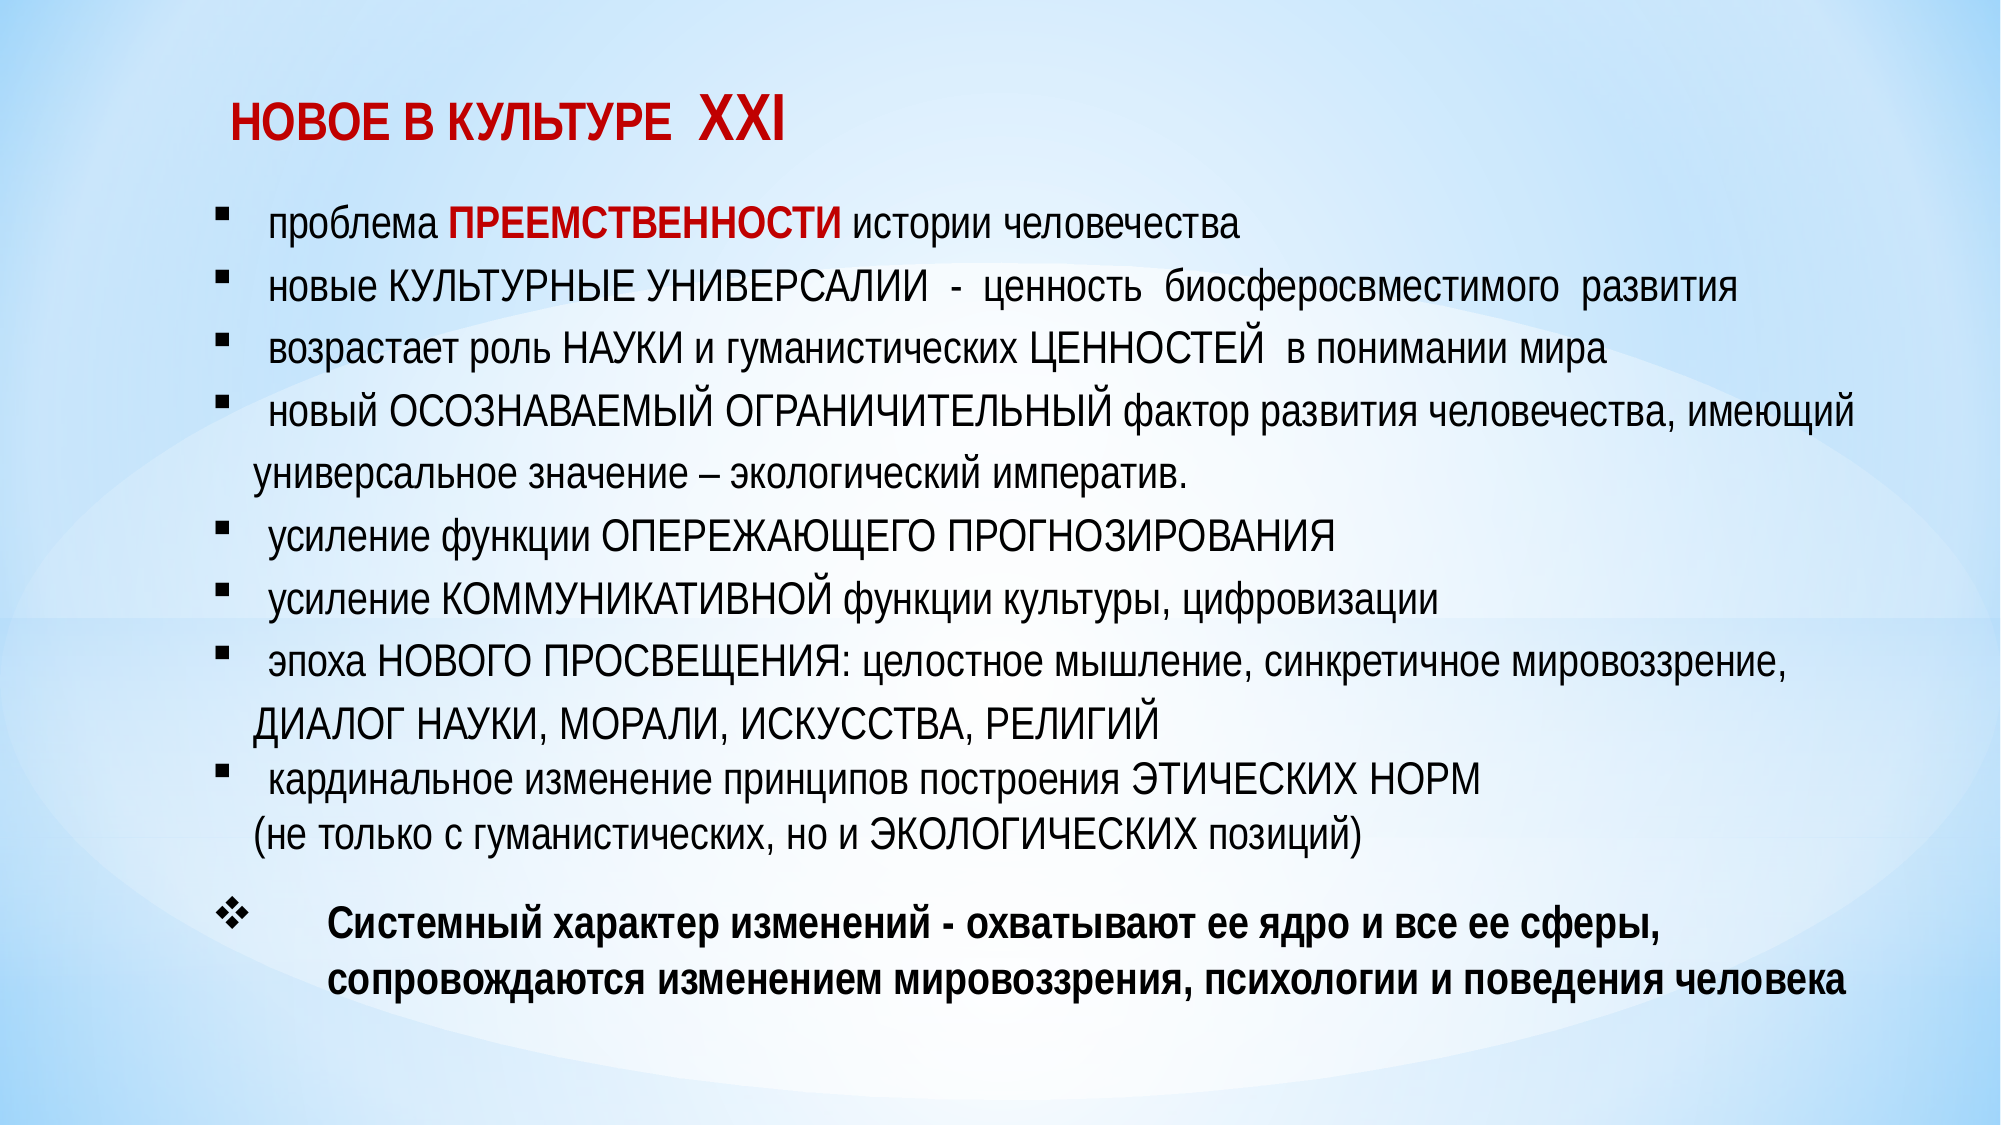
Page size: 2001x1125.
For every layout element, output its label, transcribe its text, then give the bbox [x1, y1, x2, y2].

text_box НОВОЕ В КУЛЬТУРЕ XXI [215, 66, 825, 161]
text_box проблема ПРЕЕМСТВЕННОСТИ истории человечества новые КУЛЬТУРНЫЕ УНИВЕРСАЛИИ - ценность биосферосвместимого развития возрастает роль НАУКИ и гуманистических ЦЕННОСТЕЙ в понимании мира новый ОСОЗНАВАЕМЫЙ ОГРАНИЧИТЕЛЬНЫЙ фактор развития человечества, имеющий универсальное значение – экологический императив. усиление функции ОПЕРЕЖАЮЩЕГО ПРОГНОЗИРОВАНИЯ усиление КОММУНИКАТИВНОЙ функции культуры, цифровизации эпоха НОВОГО ПРОСВЕЩЕНИЯ: целостное мышление, синкретичное мировоззрение, ДИАЛОГ НАУКИ, МОРАЛИ, ИСКУССТВА, РЕЛИГИЙ кардинальное изменение принципов построения ЭТИЧЕСКИХ НОРМ (не только с гуманистических, но и ЭКОЛОГИЧЕСКИХ позиций) Системный характер изменений - охватывают ее ядро и все ее сферы, сопровождаются изменением мировоззрения, психологии и поведения человека [196, 177, 1886, 1074]
